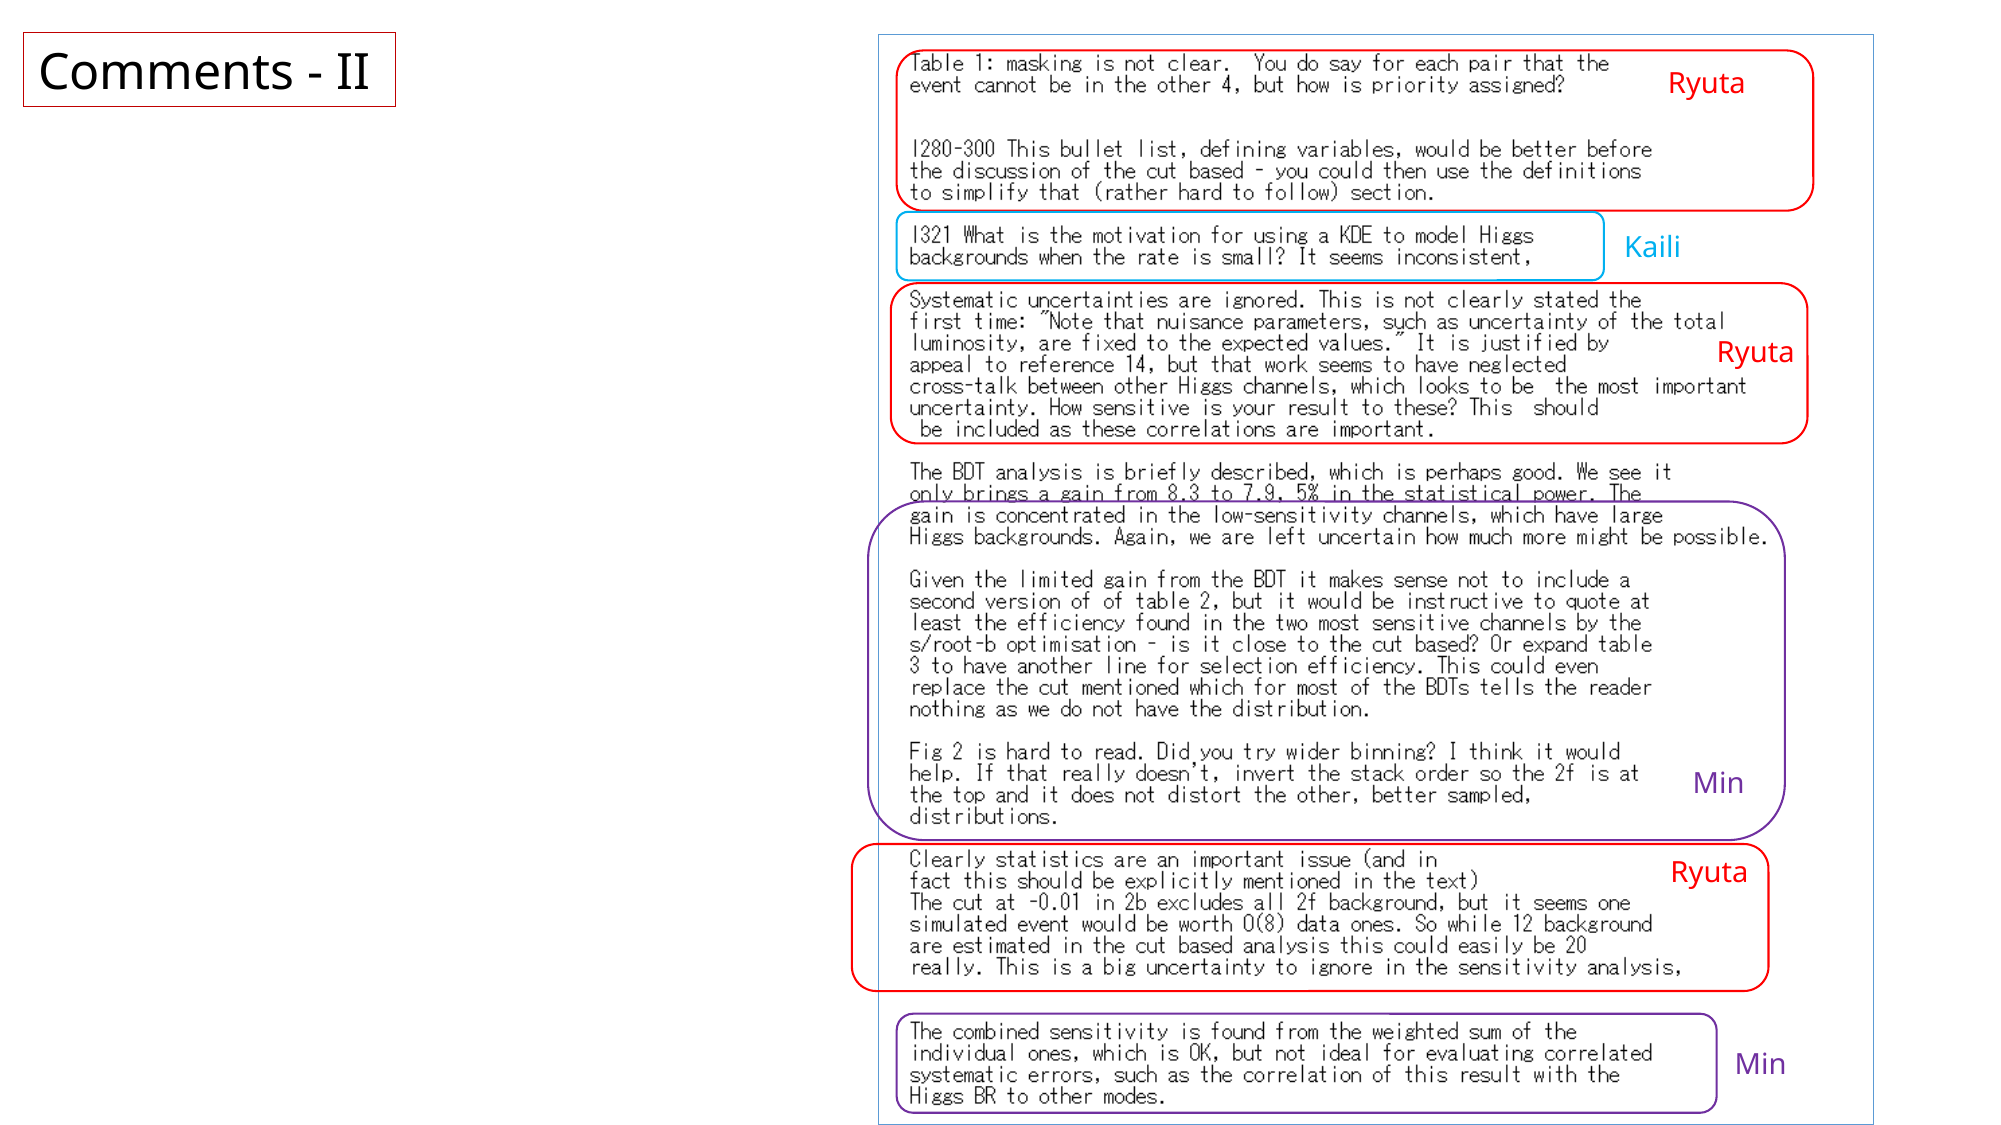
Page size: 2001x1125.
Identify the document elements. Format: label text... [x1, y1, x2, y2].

text_box Comments - II [23, 32, 396, 107]
text_box [867, 524, 878, 818]
text_box [850, 842, 878, 993]
picture [878, 34, 1874, 1125]
